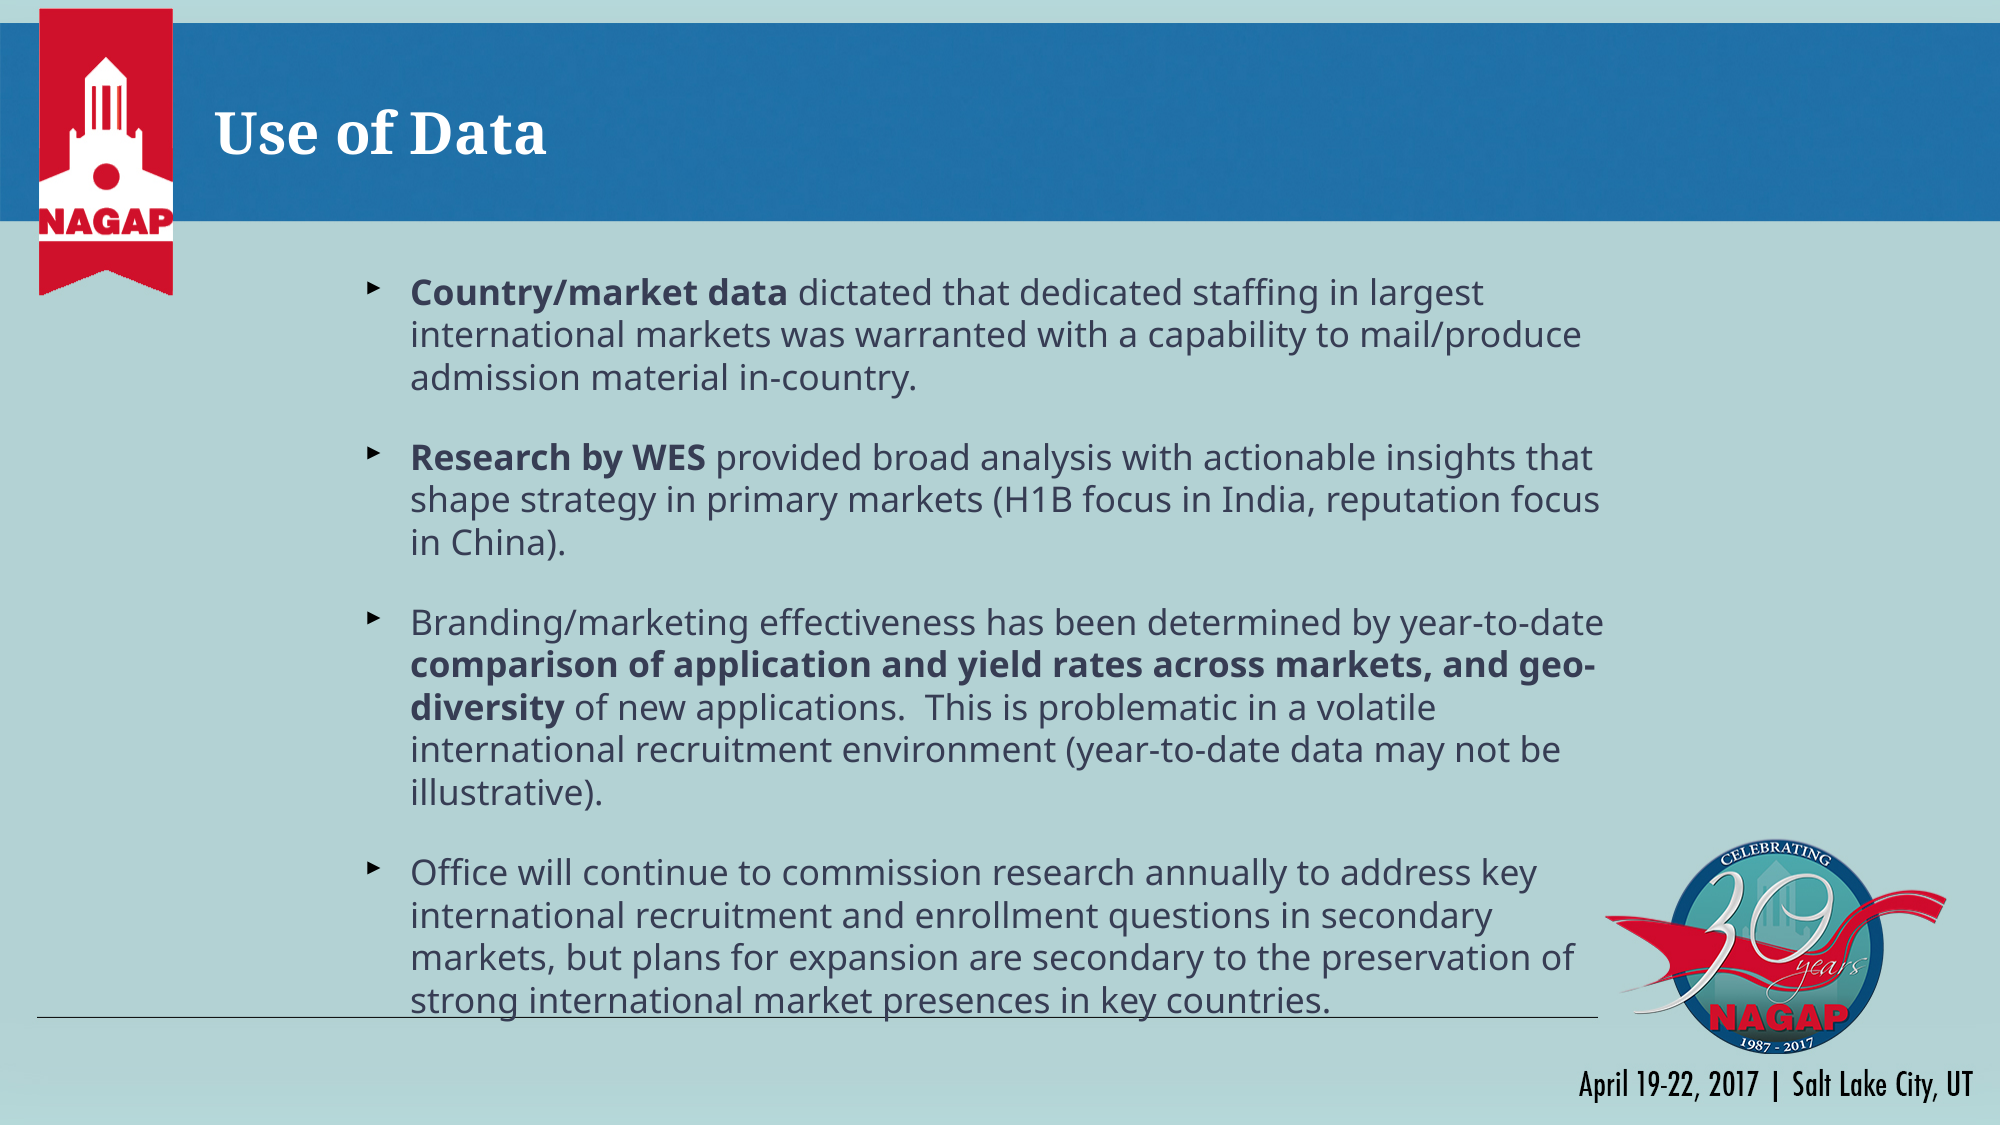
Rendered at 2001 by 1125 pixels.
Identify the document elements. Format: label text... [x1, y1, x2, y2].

title Use of Data [200, 50, 1967, 213]
list Country/market data dictated that dedicated staffing in largest international markets was warranted with a capability to mail/produce admission material in-country. Research by WES provided broad analysis with actionable insights that shape strategy in primary markets (H1B focus in India, reputation focus in China). Branding/marketing effectiveness has been determined by year-to-date comparison of application and yield rates across markets, and geo-diversity of new applications. This is problematic in a volatile international recruitment environment (year-to-date data may not be illustrative). Office will continue to commission research annually to address key international recruitment and enrollment questions in secondary markets, but plans for expansion are secondary to the preservation of strong international market presences in key countries. [350, 262, 1638, 1047]
picture [0, 0, 2000, 1125]
